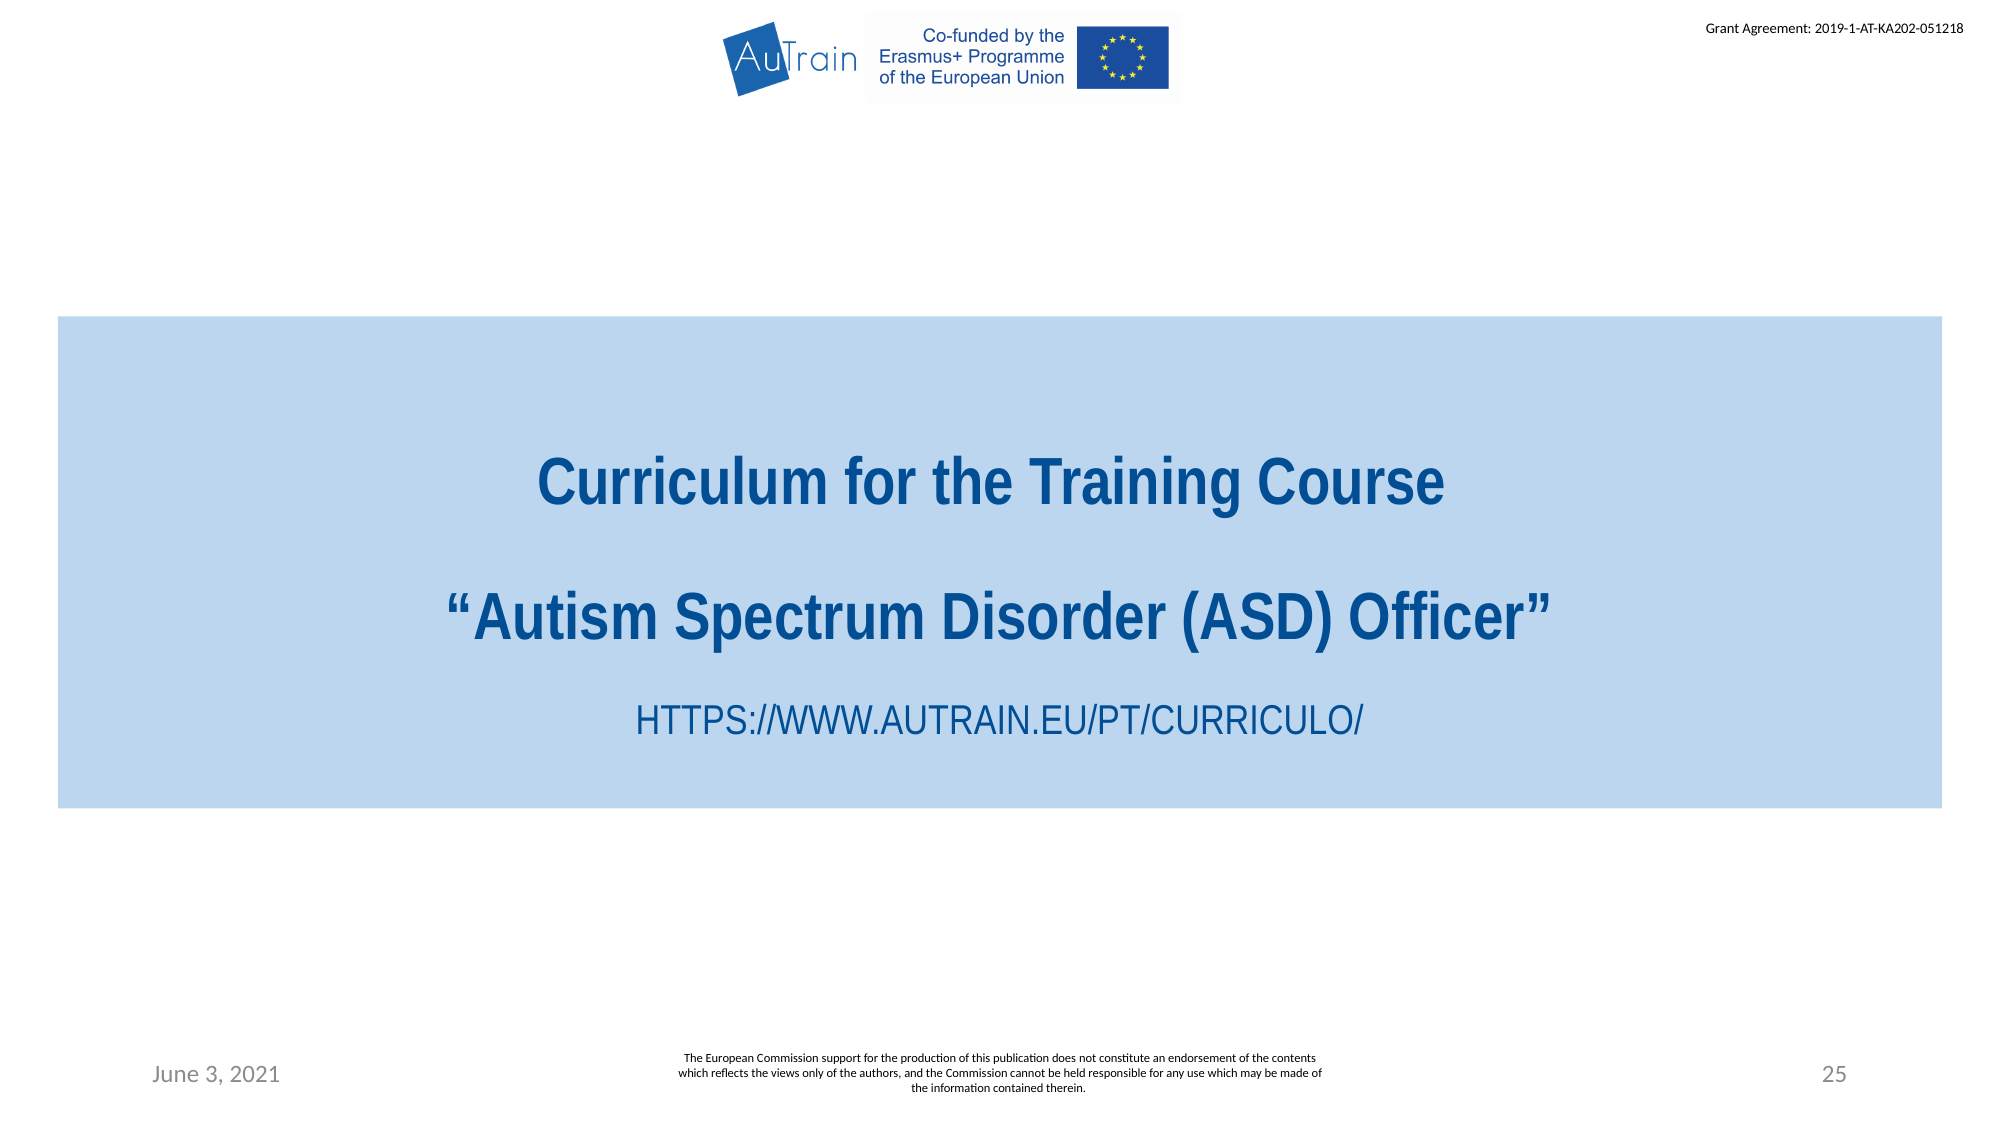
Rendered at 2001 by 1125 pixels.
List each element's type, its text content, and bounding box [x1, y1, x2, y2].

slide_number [137, 1042, 588, 1103]
slide_number 25 [1412, 1042, 1863, 1103]
footer The European Commission support for the production of this publication does not constitute an endorsement of the contents which reflects the views only of the authors, and the Commission cannot be held responsible for any use which may be made of the information contained therein. [662, 1042, 1338, 1103]
title Curriculum for the Training Course “Autism Spectrum Disorder (ASD) Officer” https://www.autrain.eu/pt/curriculo/ [57, 316, 1943, 809]
picture [715, 11, 1183, 104]
